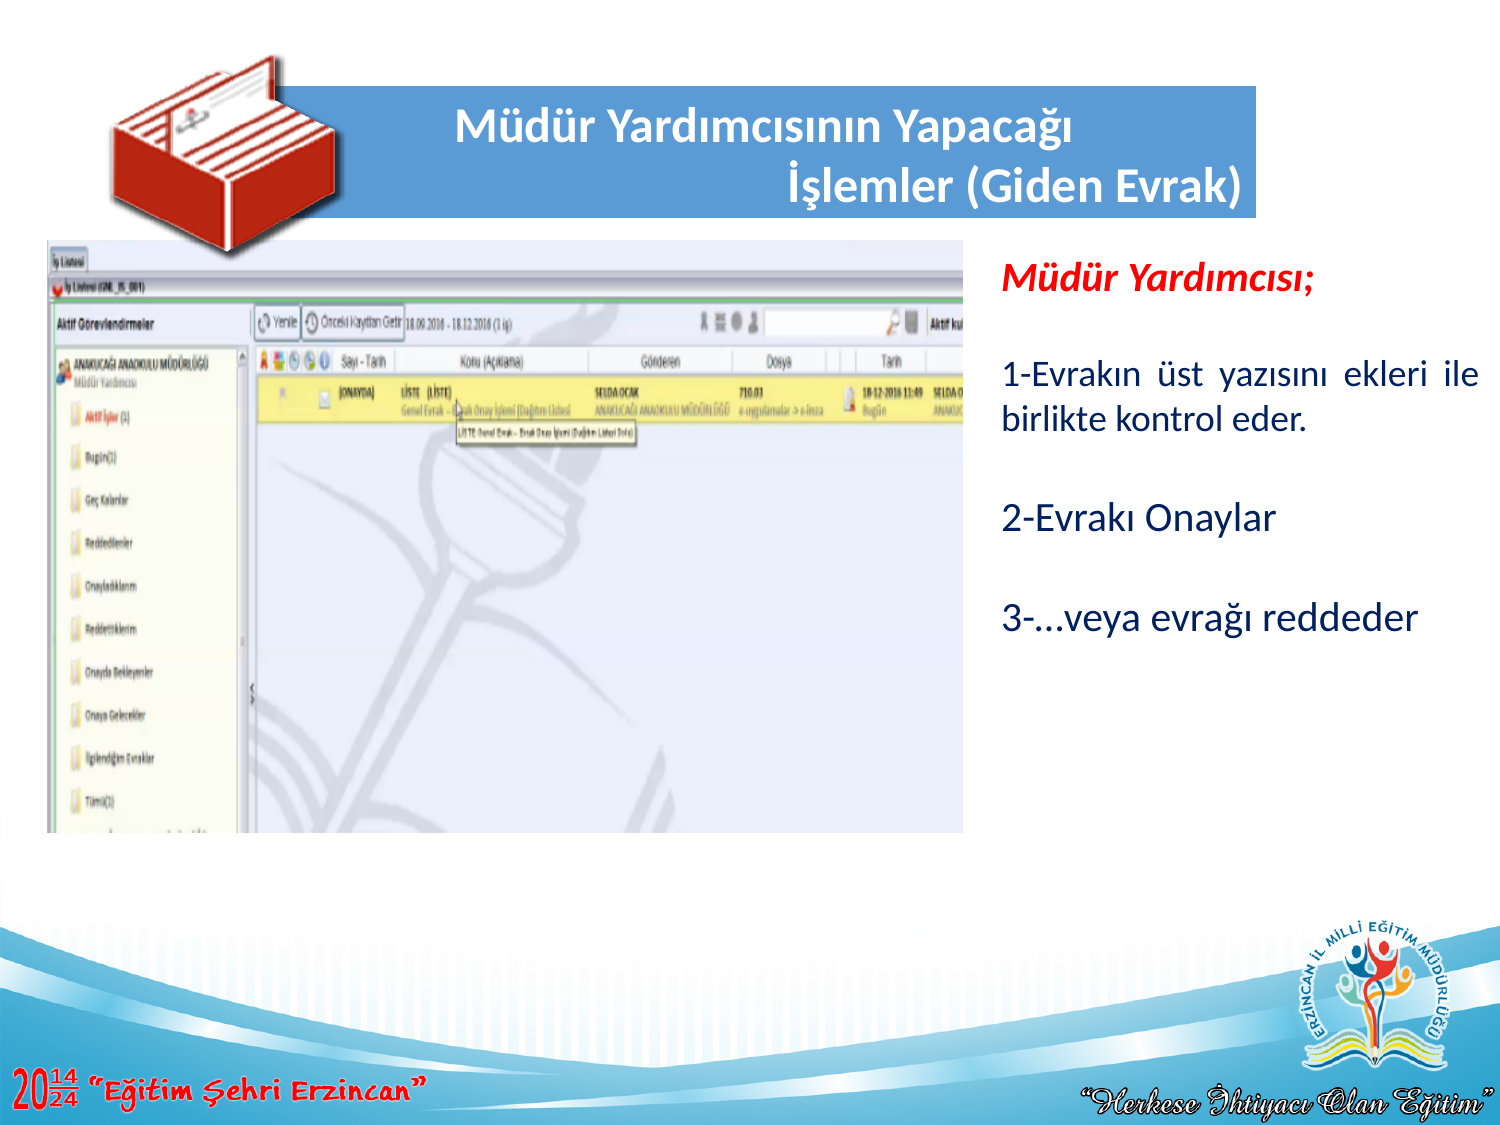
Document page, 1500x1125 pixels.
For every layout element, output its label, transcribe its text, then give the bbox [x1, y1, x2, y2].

text_box Müdür Yardımcısının Yapacağı İşlemler (Giden Evrak) [349, 83, 1259, 221]
picture [0, 0, 1500, 1125]
text_box Müdür Yardımcısı; 1-Evrakın üst yazısını ekleri ile birlikte kontrol eder. 2-Evrakı Onaylar 3-…veya evrağı reddeder [986, 241, 1495, 697]
